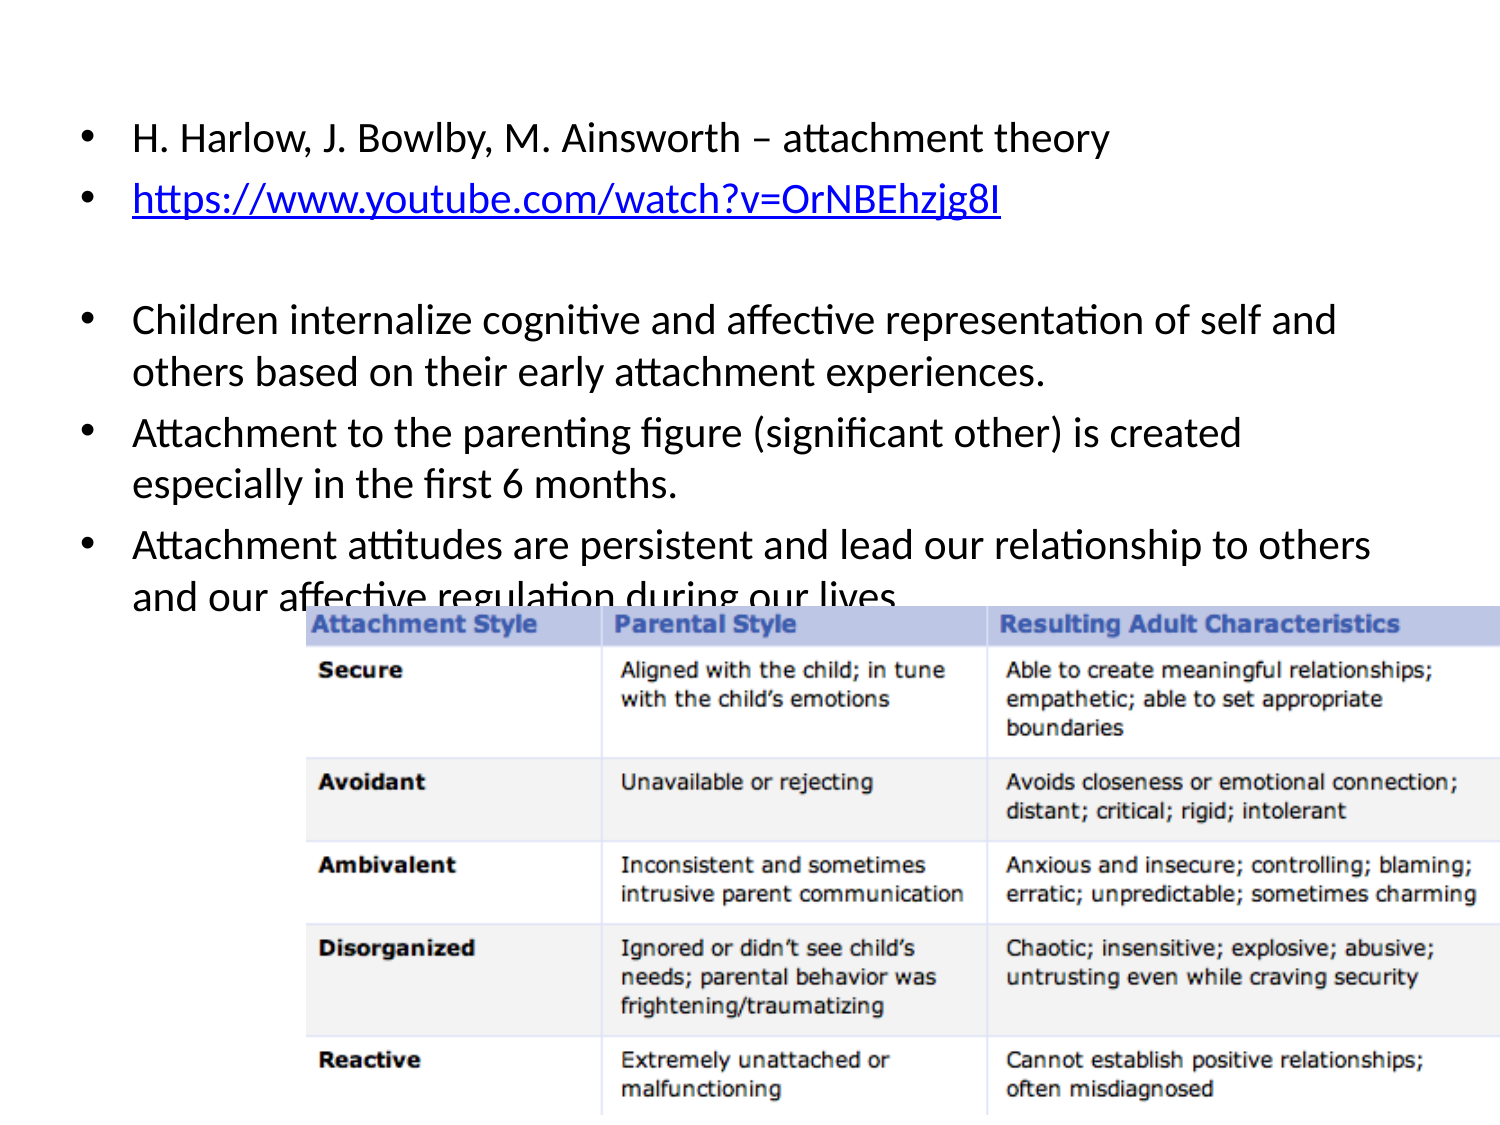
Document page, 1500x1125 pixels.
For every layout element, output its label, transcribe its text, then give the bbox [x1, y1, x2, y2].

picture [306, 606, 1500, 1115]
list H. Harlow, J. Bowlby, M. Ainsworth – attachment theory https://www.youtube.com/watch?v=OrNBEhzjg8I Children internalize cognitive and affective representation of self and others based on their early attachment experiences. Attachment to the parenting figure (significant other) is created especially in the first 6 months. Attachment attitudes are persistent and lead our relationship to others and our affective regulation during our lives [64, 101, 1415, 634]
